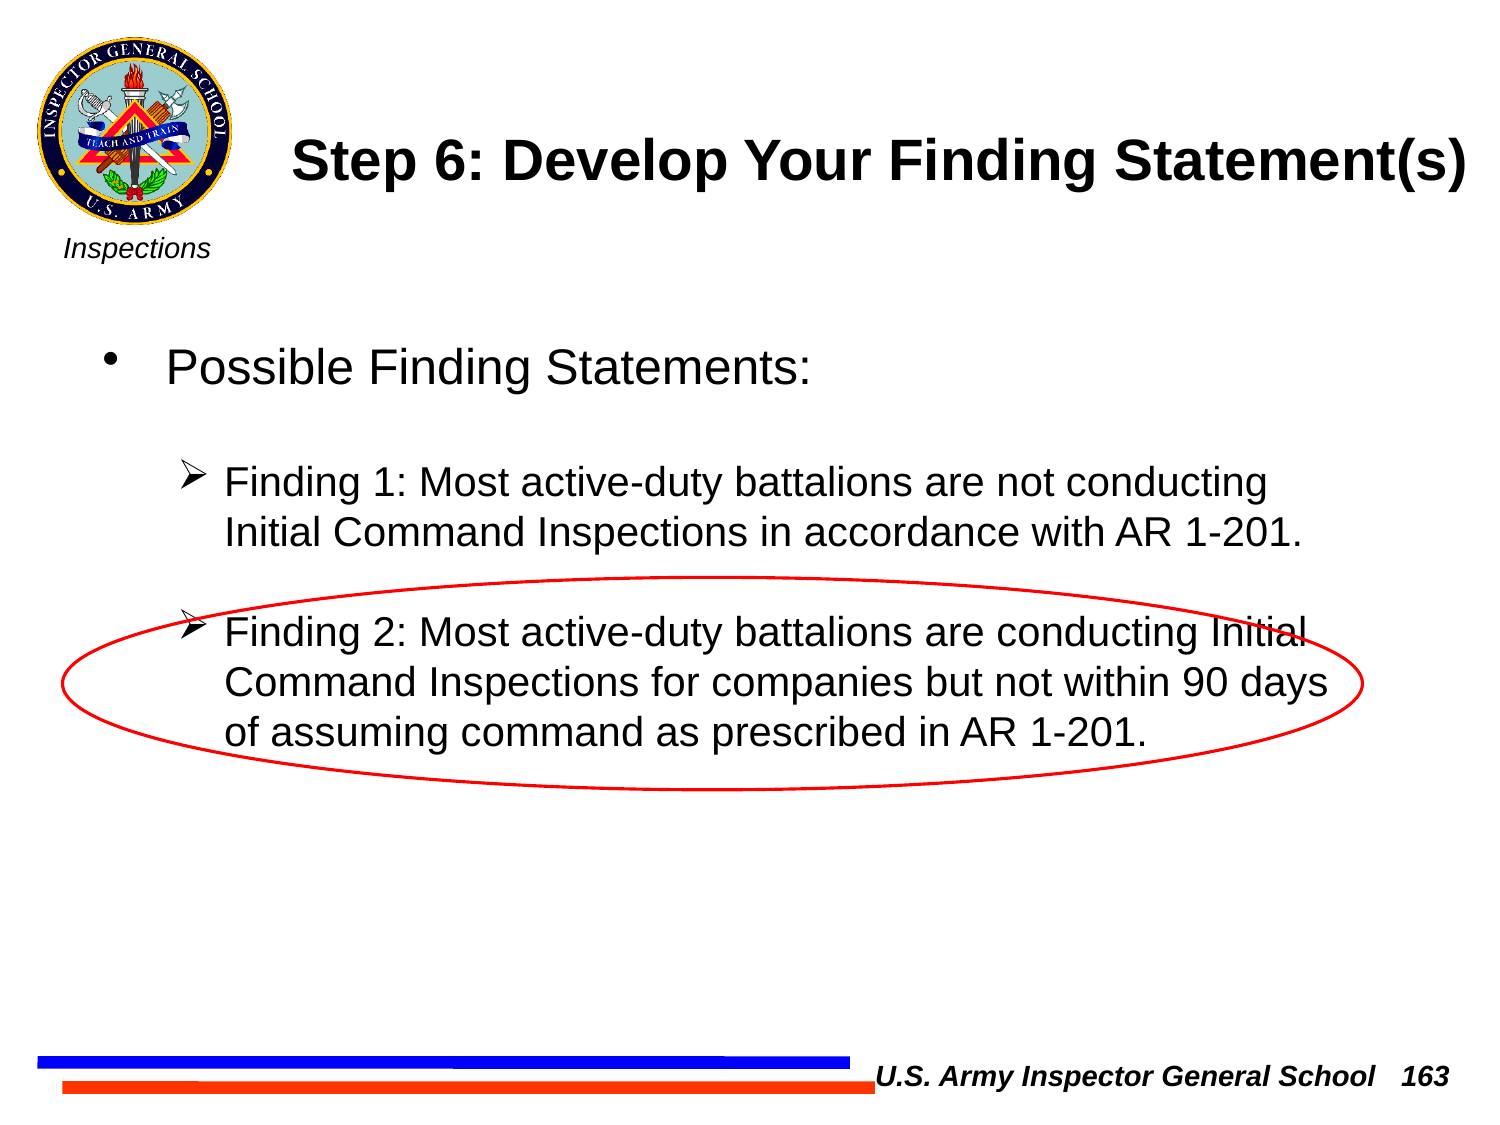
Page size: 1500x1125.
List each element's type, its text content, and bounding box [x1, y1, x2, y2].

text_box Possible Finding Statements: Finding 1: Most active-duty battalions are not conducting Initial Command Inspections in accordance with AR 1-201. Finding 2: Most active-duty battalions are conducting Initial Command Inspections for companies but not within 90 days of assuming command as prescribed in AR 1-201. [87, 327, 1363, 679]
footer U.S. Army Inspector General School 163 [824, 1049, 1500, 1125]
text_box Step 6: Develop Your Finding Statement(s) [276, 114, 1484, 200]
text_box [62, 577, 1363, 790]
text_box Possible Finding Statements: Finding 1: Most active-duty battalions are not conducting Initial Command Inspections in accordance with AR 1-201. Finding 2: Most active-duty battalions are conducting Initial Command Inspections for companies but not within 90 days of assuming command as prescribed in AR 1-201. [87, 688, 1363, 813]
picture [37, 37, 232, 225]
